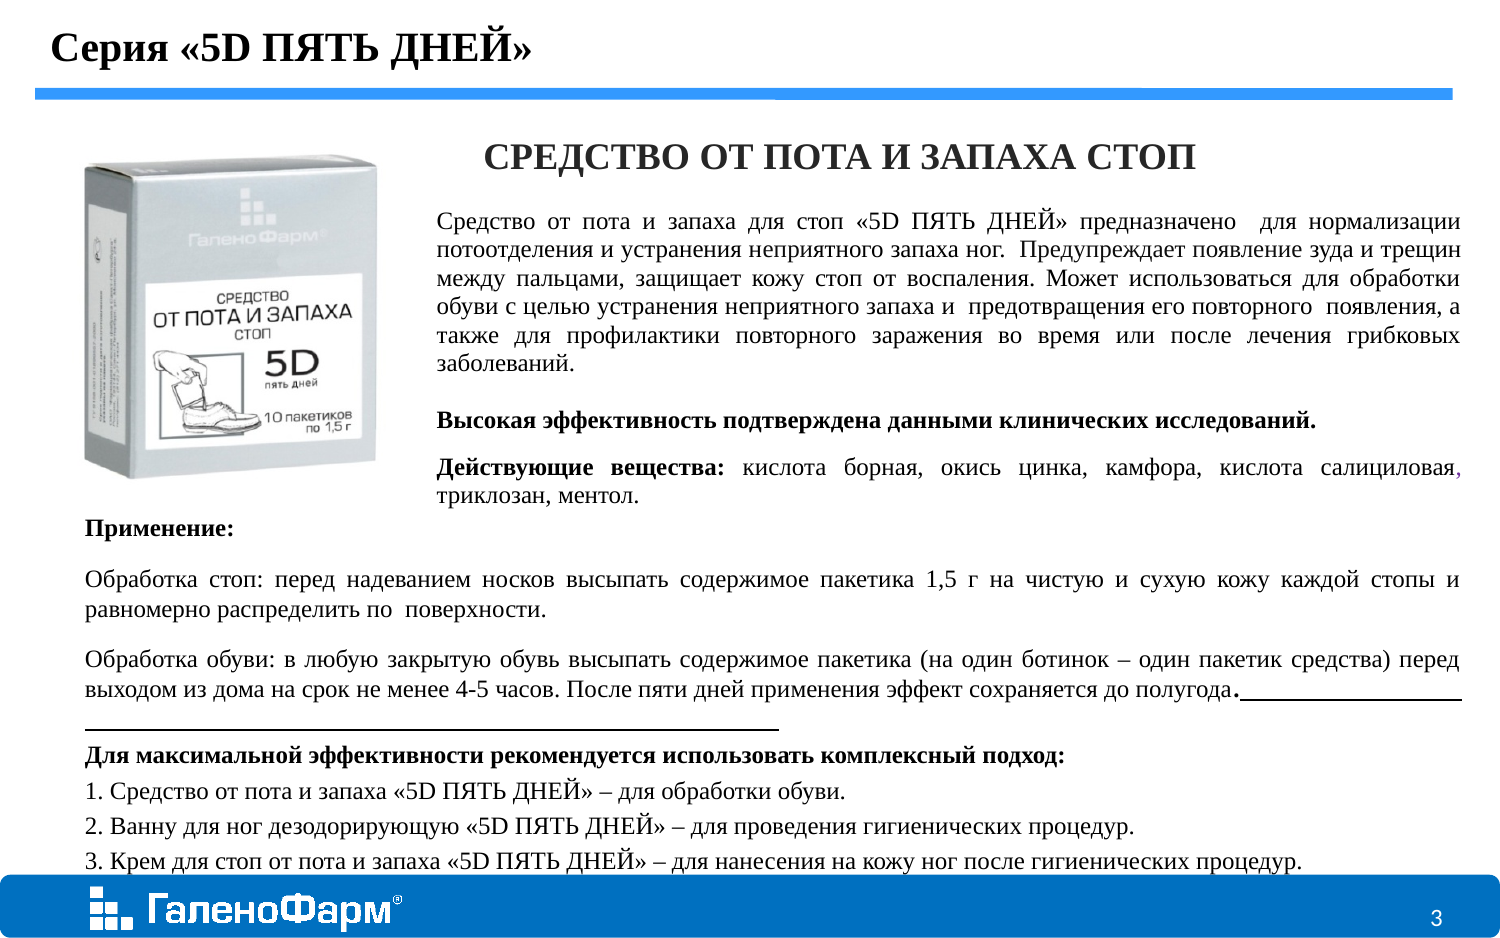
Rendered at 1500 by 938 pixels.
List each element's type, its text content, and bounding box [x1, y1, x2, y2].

picture [46, 117, 423, 506]
picture [82, 882, 411, 938]
text_box Применение: Обработка стоп: перед надеванием носков высыпать содержимое пакетика 1,5 г на чистую и сухую кожу каждой стопы и равномерно распределить по поверхности. Обработка обуви: в любую закрытую обувь высыпать содержимое пакетика (на один ботинок – один пакетик средства) перед выходом из дома на срок не менее 4-5 часов. После пяти дней применения эффект сохраняется до полугода. [70, 504, 1477, 704]
text_box Серия «5D ПЯТЬ ДНЕЙ» [35, 12, 797, 78]
text_box Действующие вещества: кислота борная, окись цинка, камфора, кислота салициловая, триклозан, ментол. [426, 445, 1477, 504]
text_box Для максимальной эффективности рекомендуется использовать комплексный подход: 1. Средство от пота и запаха «5D ПЯТЬ ДНЕЙ» – для обработки обуви. 2. Ванну для ног дезодорирующую «5D ПЯТЬ ДНЕЙ» – для проведения гигиенических процедур. 3. Крем для стоп от пота и запаха «5D ПЯТЬ ДНЕЙ» – для нанесения на кожу ног после гигиенических процедур. [70, 726, 1360, 882]
text_box СРЕДСТВО ОТ ПОТА И ЗАПАХА СТОП [468, 117, 1219, 185]
text_box Средство от пота и запаха для стоп «5D ПЯТЬ ДНЕЙ» предназначено для нормализации потоотделения и устранения неприятного запаха ног. Предупреждает появление зуда и трещин между пальцами, защищает кожу стоп от воспаления. Может использоваться для обработки обуви с целью устранения неприятного запаха и предотвращения его повторного появления, а также для профилактики повторного заражения во время или после лечения грибковых заболеваний. Высокая эффективность подтверждена данными клинических исследований. [426, 199, 1477, 445]
text_box [23, 28, 1430, 205]
